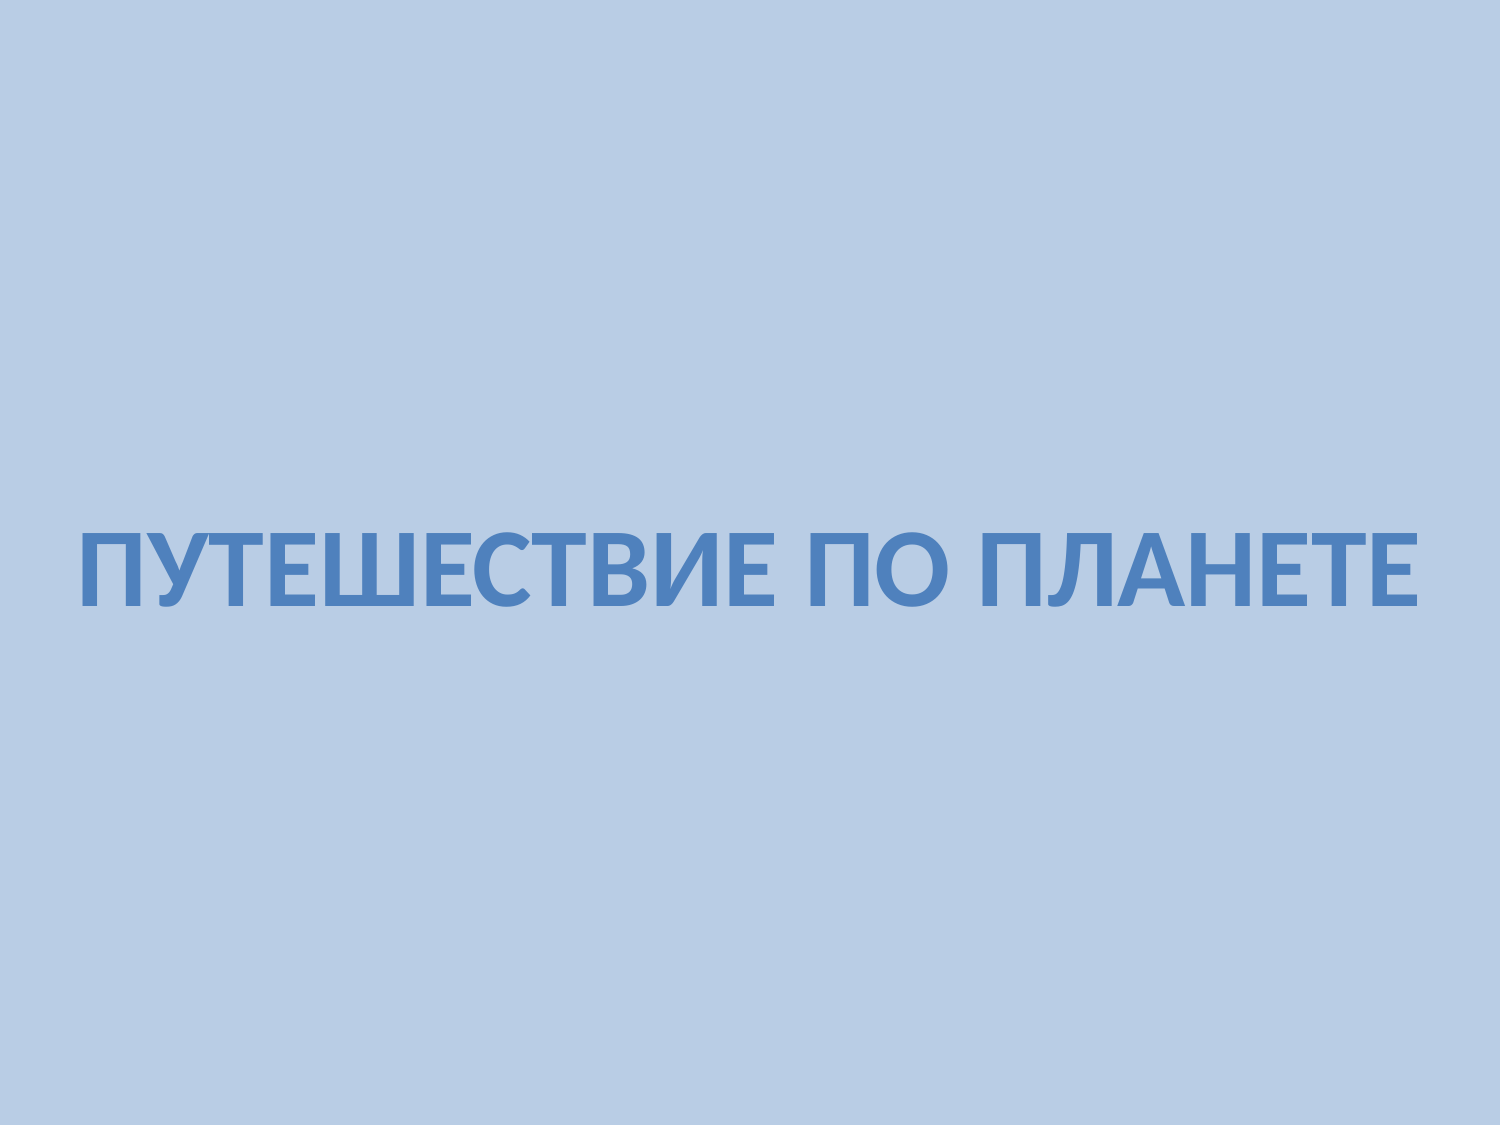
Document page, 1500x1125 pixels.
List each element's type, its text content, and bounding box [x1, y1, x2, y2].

text_box Путешествие по планете [61, 486, 1439, 637]
